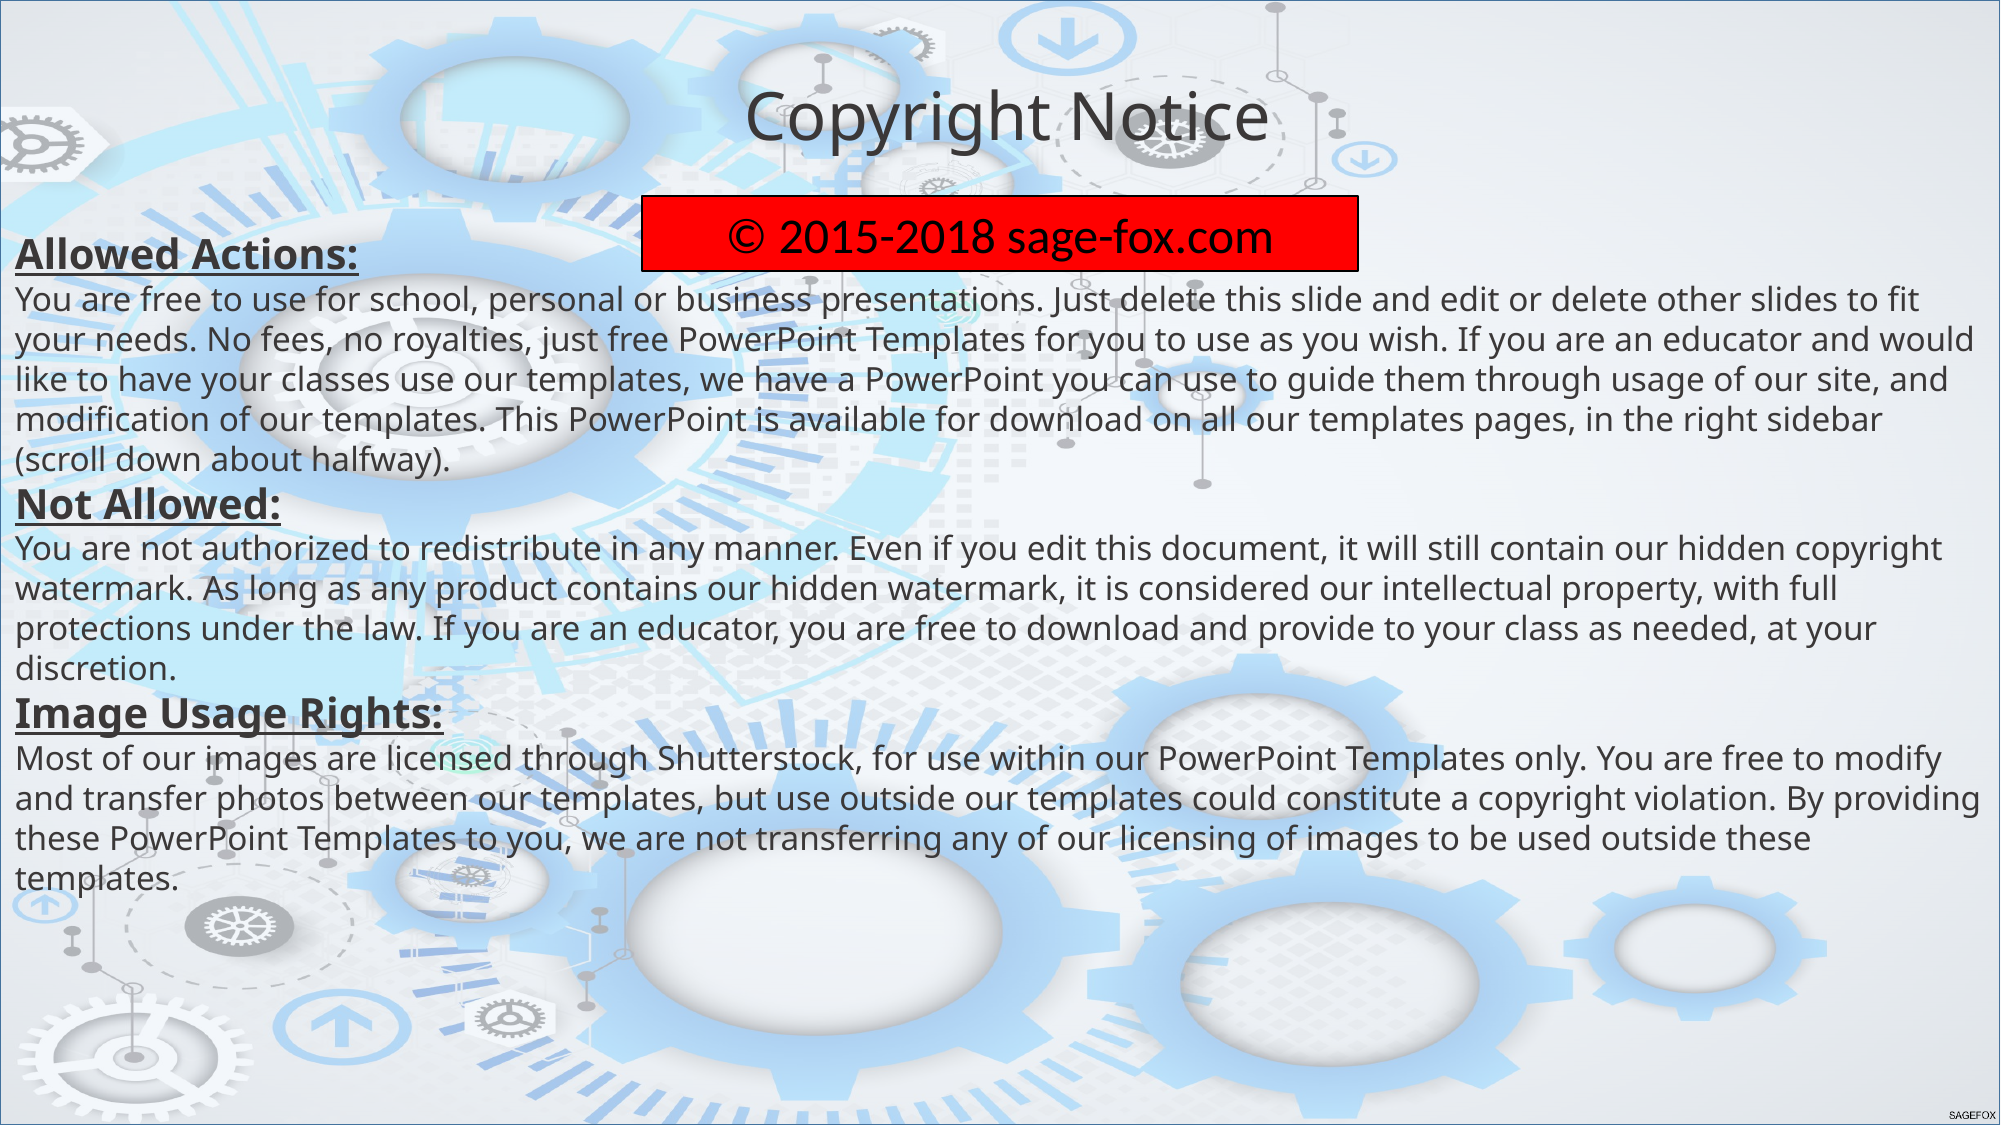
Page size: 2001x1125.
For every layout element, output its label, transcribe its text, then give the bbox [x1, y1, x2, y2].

text_box © 2015-2018 sage-fox.com [641, 196, 1358, 272]
text_box Allowed Actions: You are free to use for school, personal or business presentations. Just delete this slide and edit or delete other slides to fit your needs. No fees, no royalties, just free PowerPoint Templates for you to use as you wish. If you are an educator and would like to have your classes use our templates, we have a PowerPoint you can use to guide them through usage of our site, and modification of our templates. This PowerPoint is available for download on all our templates pages, in the right sidebar (scroll down about halfway). Not Allowed: You are not authorized to redistribute in any manner. Even if you edit this document, it will still contain our hidden copyright watermark. As long as any product contains our hidden watermark, it is considered our intellectual property, with full protections under the law. If you are an educator, you are free to download and provide to your class as needed, at your discretion. Image Usage Rights: Most of our images are licensed through Shutterstock, for use within our PowerPoint Templates only. You are free to modify and transfer photos between our templates, but use outside our templates could constitute a copyright violation. By providing these PowerPoint Templates to you, we are not transferring any of our licensing of images to be used outside these templates. [0, 0, 2000, 1125]
title Copyright Notice [493, 60, 1524, 178]
